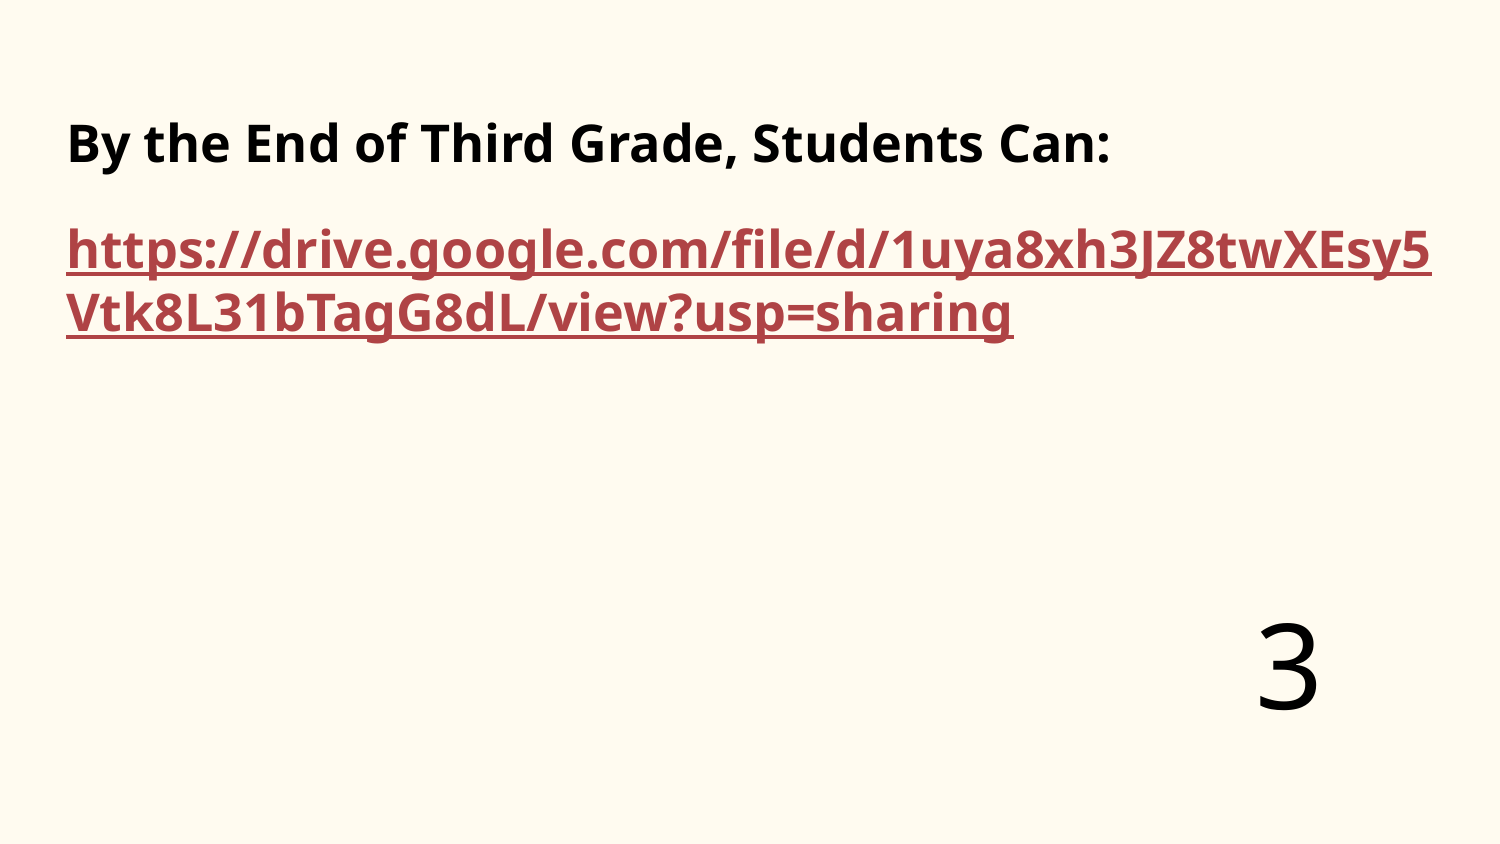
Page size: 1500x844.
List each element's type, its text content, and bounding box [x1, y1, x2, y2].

list 3 [1130, 554, 1449, 750]
list By the End of Third Grade, Students Can: https://drive.google.com/file/d/1uya8xh3JZ8twXEsy5Vtk8L31bTagG8dL/view?usp=sharing [51, 85, 1449, 750]
